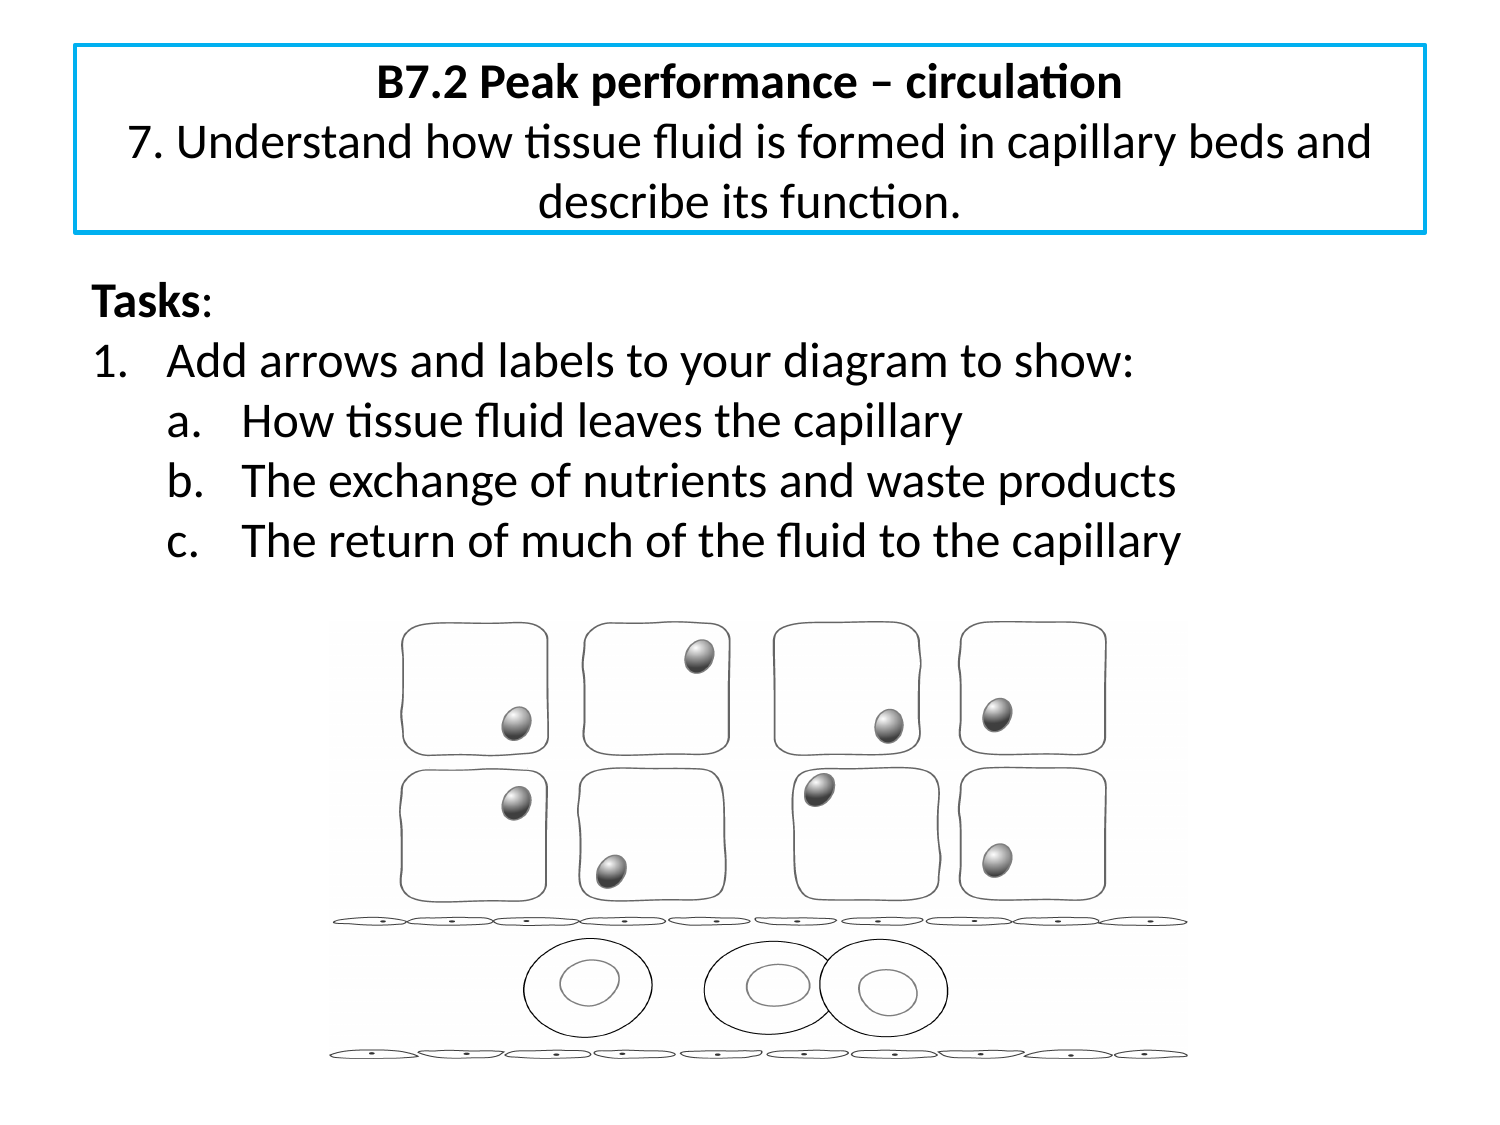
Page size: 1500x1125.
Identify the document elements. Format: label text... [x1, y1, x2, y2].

picture [328, 621, 1188, 1059]
text_box Tasks: Add arrows and labels to your diagram to show: How tissue fluid leaves the capillary The exchange of nutrients and waste products The return of much of the fluid to the capillary [76, 260, 1424, 576]
title B7.2 Peak performance – circulation 7. Understand how tissue fluid is formed in capillary beds and describe its function. [75, 45, 1425, 233]
